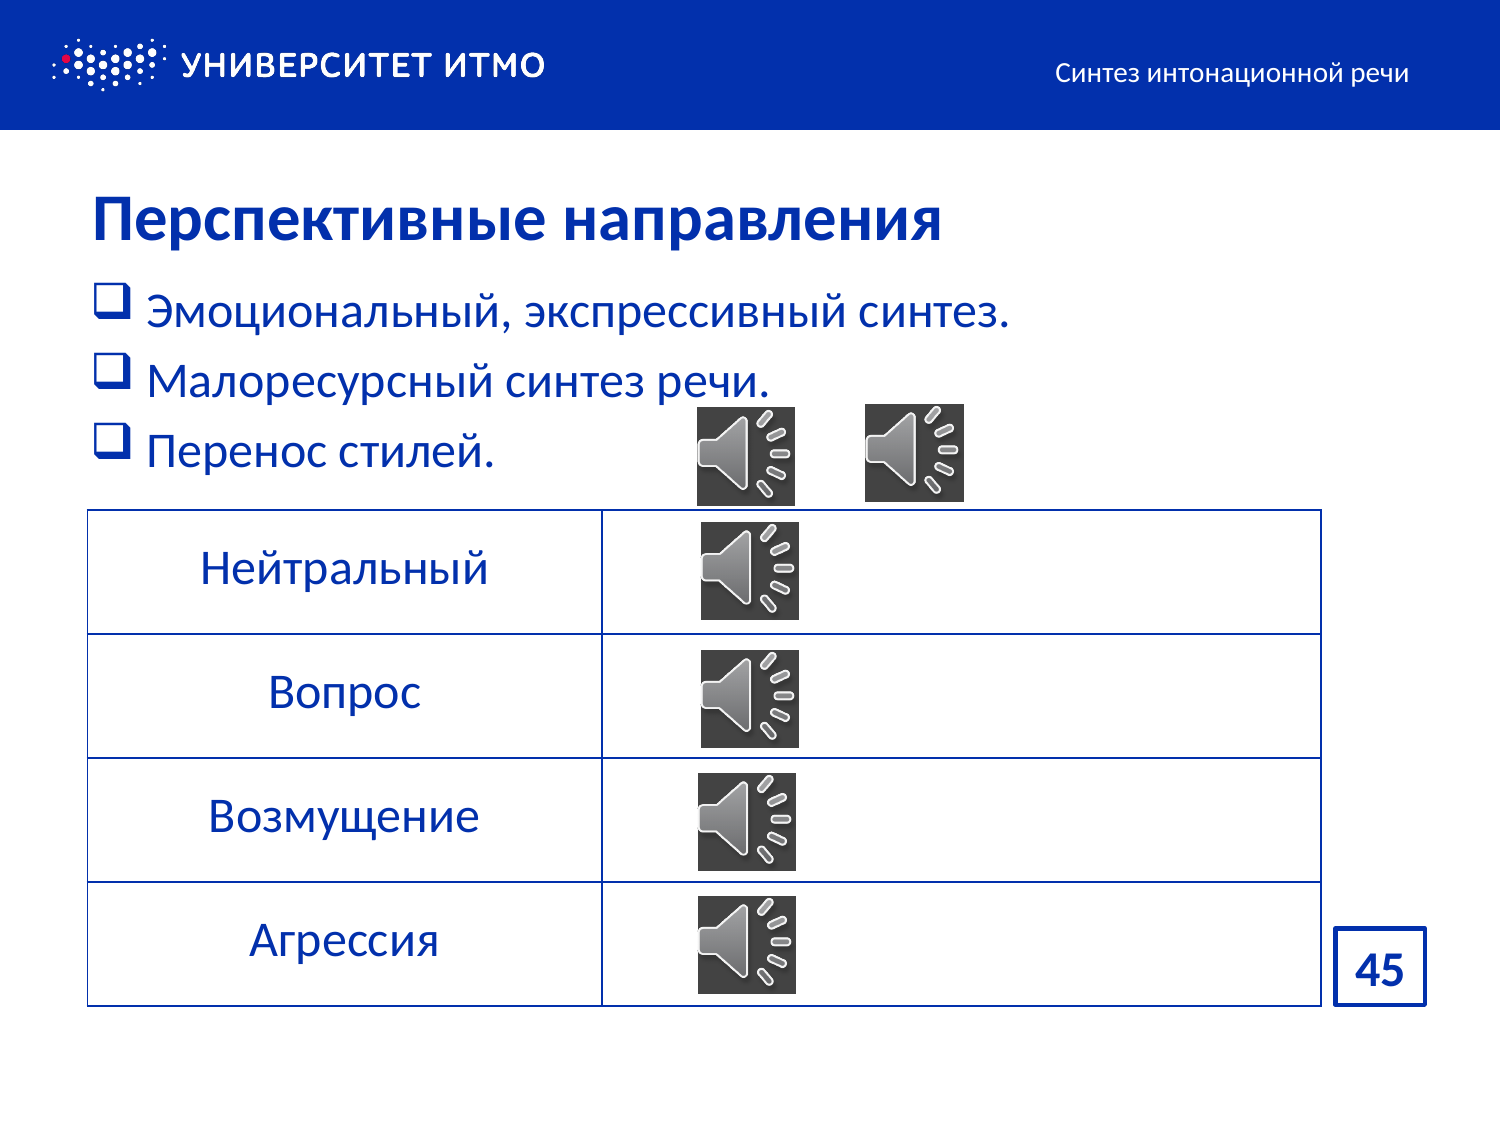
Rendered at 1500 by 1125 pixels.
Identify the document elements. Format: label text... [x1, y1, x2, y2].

table_cell Агрессия [88, 883, 601, 1005]
table_cell [603, 883, 1320, 1005]
picture [699, 520, 801, 622]
table_cell [603, 759, 1320, 881]
picture [696, 406, 797, 507]
table_header Нейтральный [88, 511, 601, 633]
table_cell [603, 635, 1320, 757]
picture [696, 771, 798, 873]
picture [864, 402, 965, 503]
table_cell Возмущение [88, 759, 601, 881]
footer Синтез интонационной речи [661, 40, 1425, 101]
picture [699, 648, 801, 750]
table_cell Вопрос [88, 635, 601, 757]
list Эмоциональный, экспрессивный синтез. Малоресурсный синтез речи. Перенос стилей. [75, 270, 1425, 1005]
picture [696, 894, 798, 995]
table_header [603, 511, 1320, 633]
title Перспективные направления [77, 157, 1428, 271]
picture [0, 0, 596, 130]
